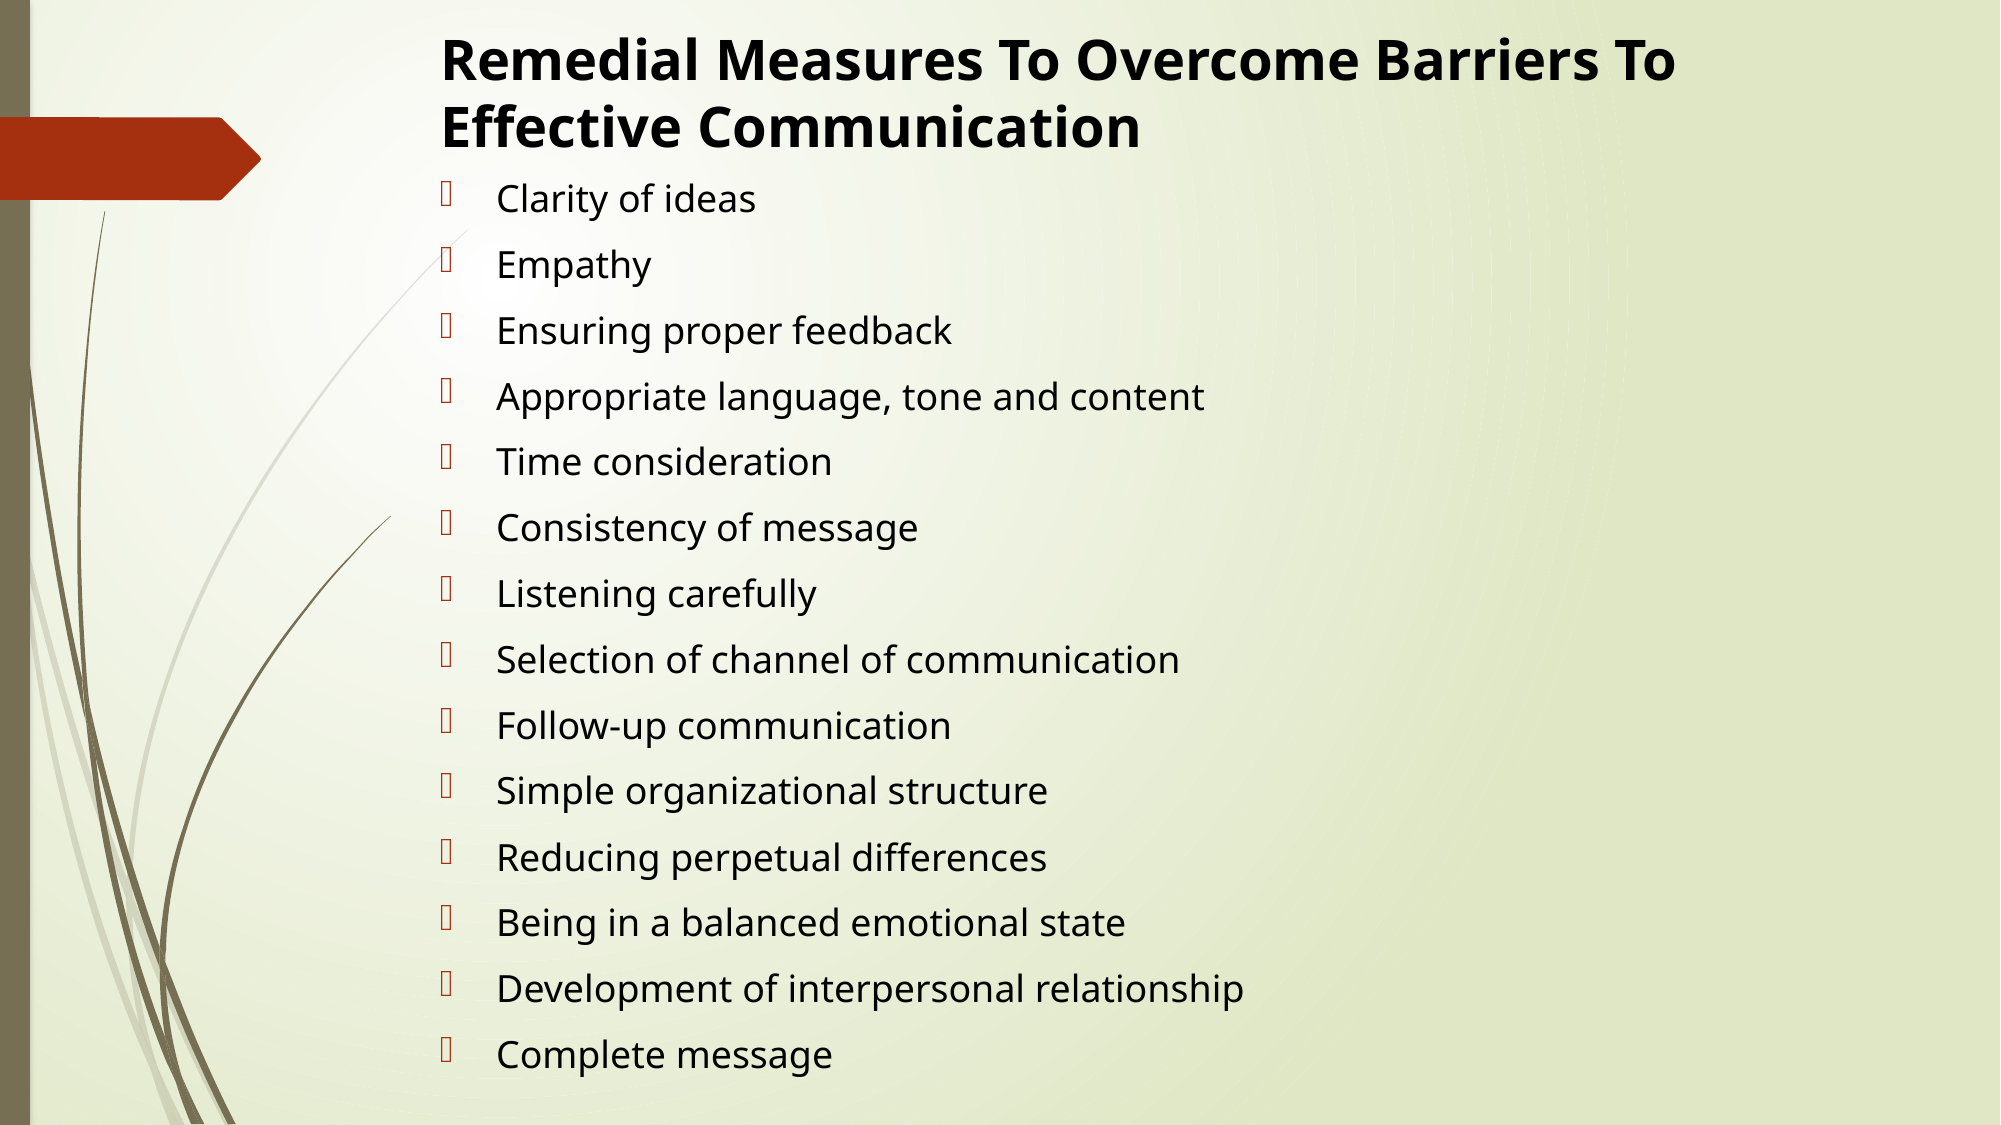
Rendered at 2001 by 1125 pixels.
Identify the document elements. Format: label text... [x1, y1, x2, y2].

list Clarity of ideas Empathy Ensuring proper feedback Appropriate language, tone and content Time consideration Consistency of message Listening carefully Selection of channel of communication Follow-up communication Simple organizational structure Reducing perpetual differences Being in a balanced emotional state Development of interpersonal relationship Complete message [424, 167, 1888, 1096]
title Remedial Measures To Overcome Barriers To Effective Communication [425, 17, 1888, 167]
